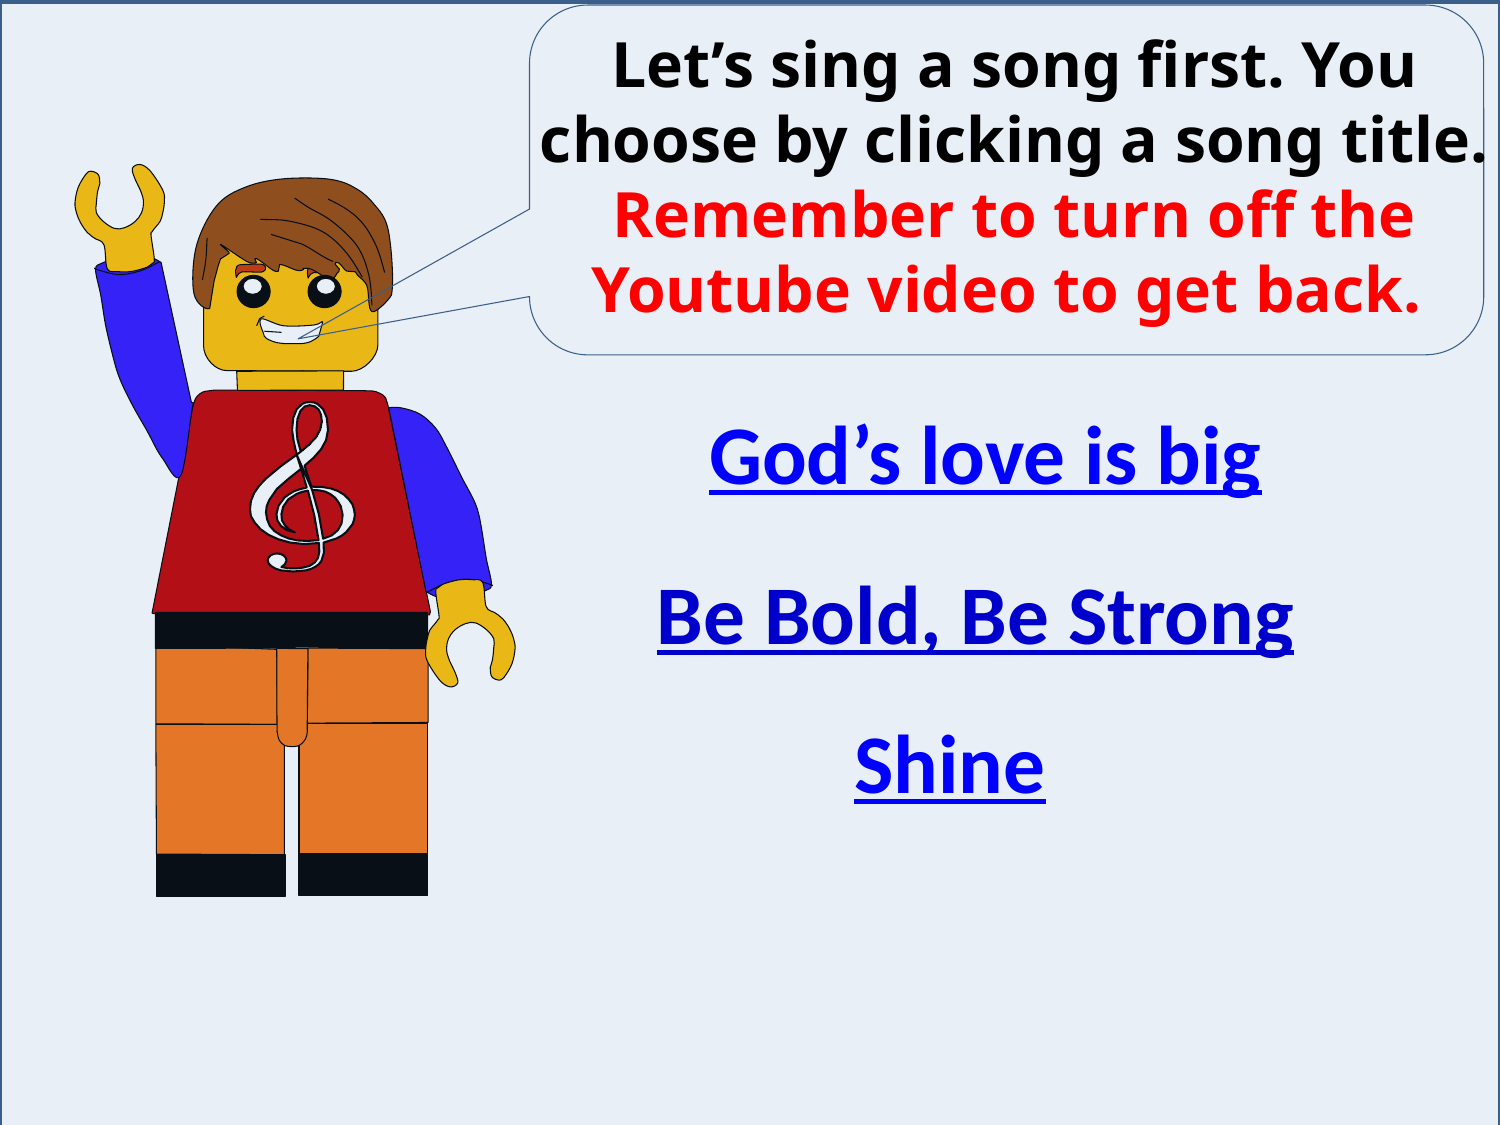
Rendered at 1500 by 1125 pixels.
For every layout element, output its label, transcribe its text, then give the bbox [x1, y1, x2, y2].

text_box Be Bold, Be Strong [556, 553, 1395, 669]
text_box [0, 0, 1500, 1125]
text_box Shine [531, 702, 1369, 818]
text_box God’s love is big [566, 393, 1405, 509]
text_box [514, 4, 1500, 356]
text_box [74, 164, 516, 897]
